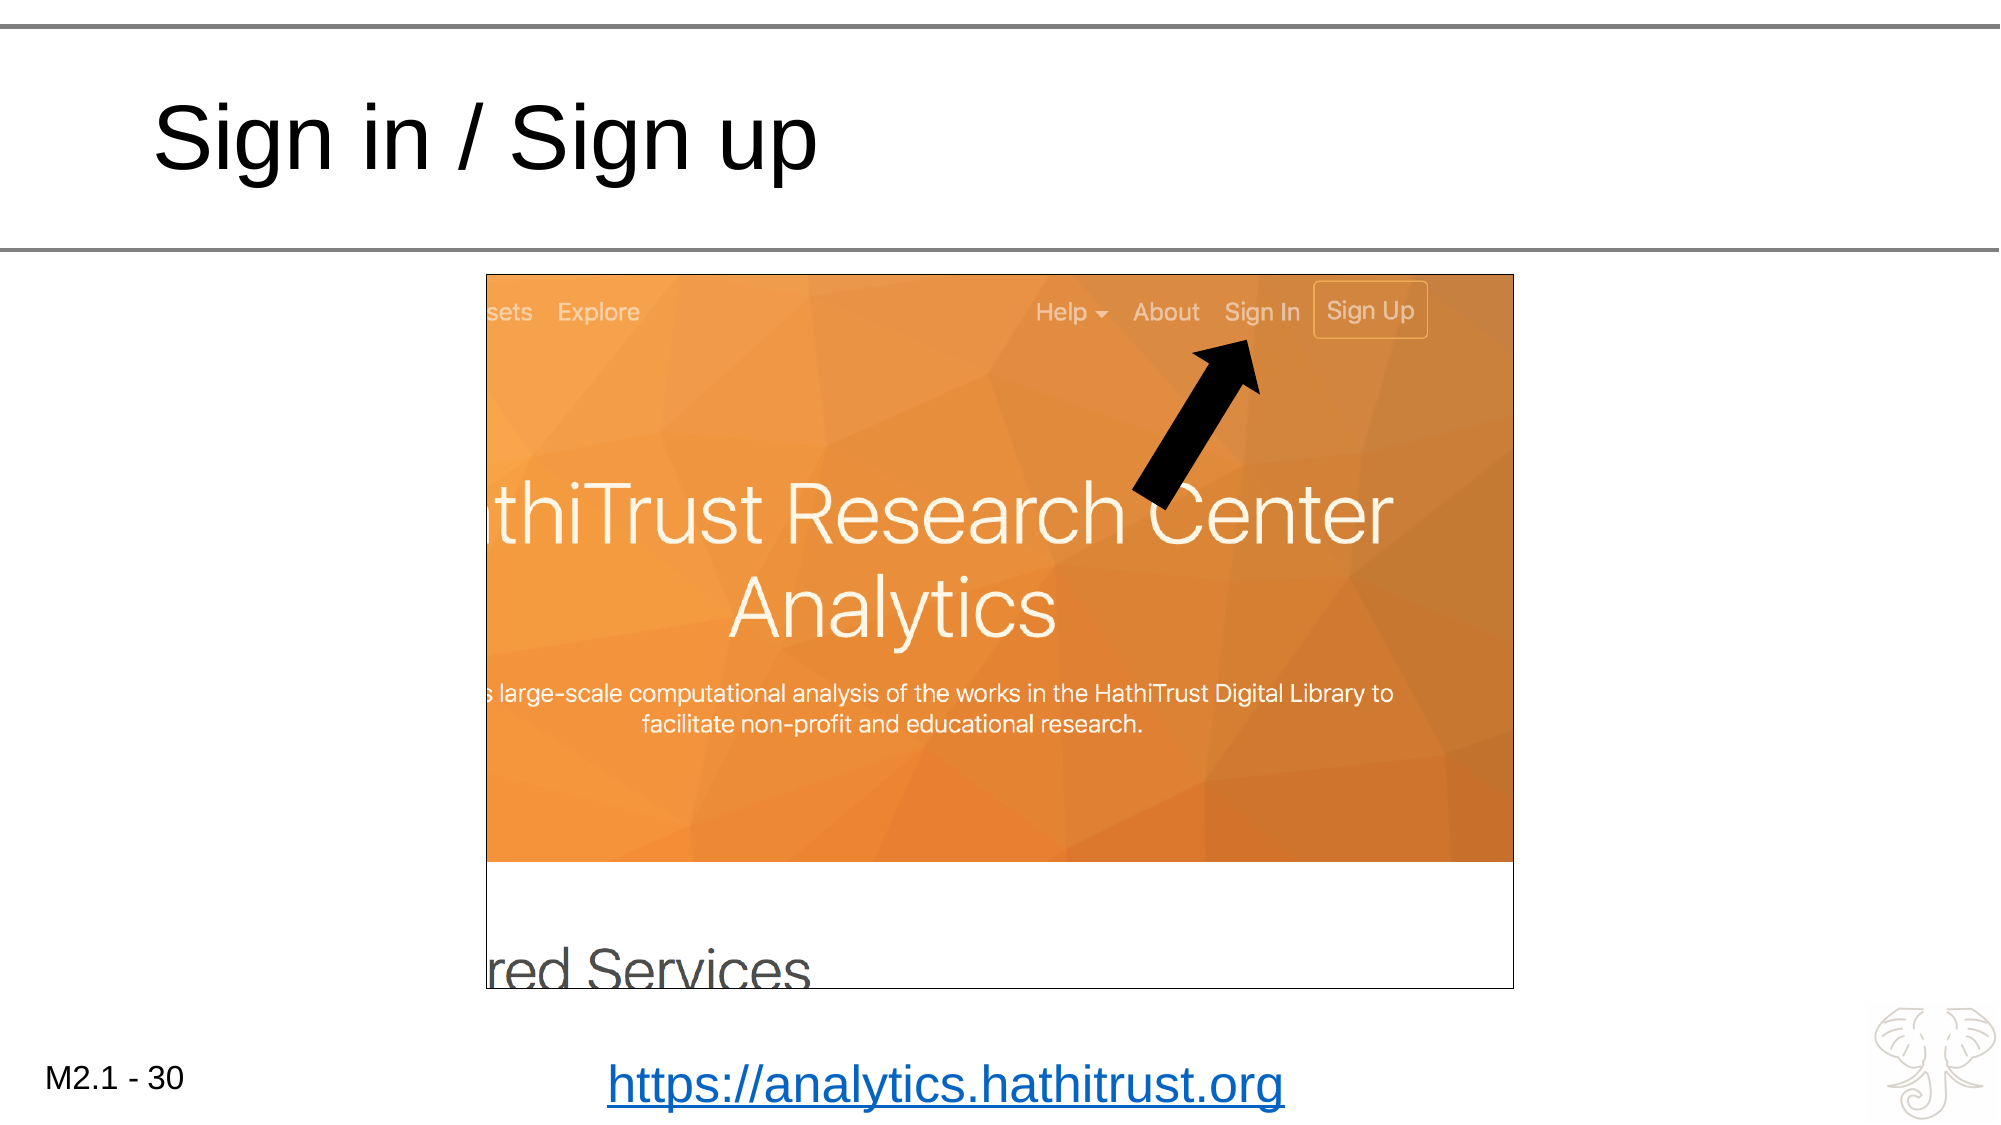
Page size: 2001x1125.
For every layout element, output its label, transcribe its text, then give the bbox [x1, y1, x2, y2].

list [486, 274, 1514, 989]
title Sign in / Sign up [137, 30, 1863, 249]
slide_number 30 [132, 1046, 583, 1107]
picture [1866, 1002, 1998, 1123]
text_box https://analytics.hathitrust.org [582, 1042, 1310, 1120]
